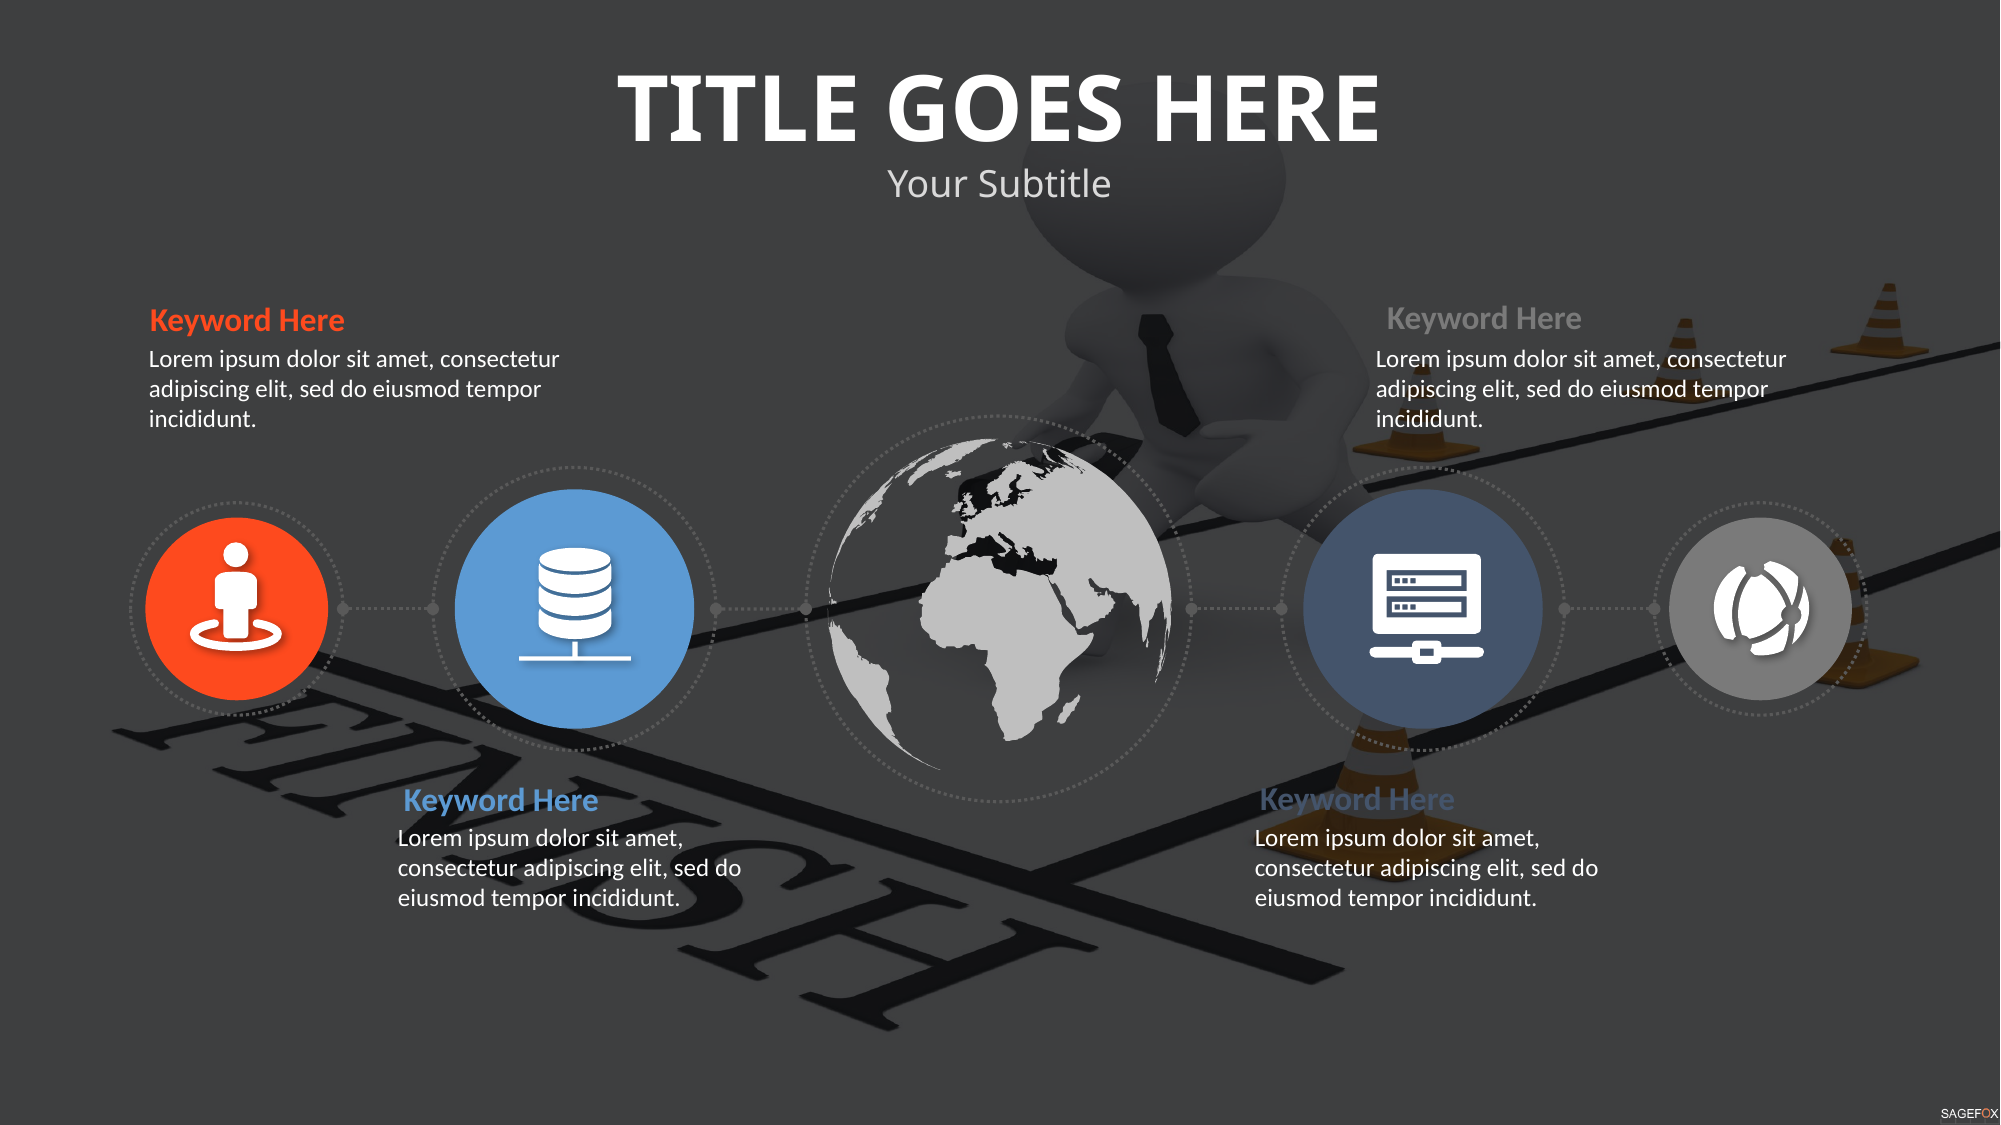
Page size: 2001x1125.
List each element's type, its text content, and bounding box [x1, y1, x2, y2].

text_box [432, 467, 716, 751]
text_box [1654, 502, 1867, 716]
text_box TITLE GOES HERE Your Subtitle [548, 42, 1452, 212]
text_box [1138, 604, 1158, 608]
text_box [149, 297, 625, 434]
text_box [1369, 553, 1484, 664]
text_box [1375, 296, 1851, 434]
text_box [397, 778, 760, 913]
text_box [805, 415, 1192, 803]
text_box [1254, 776, 1617, 913]
picture [1940, 0, 2001, 1125]
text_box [130, 502, 344, 716]
text_box [1162, 603, 1172, 607]
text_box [1281, 467, 1565, 751]
